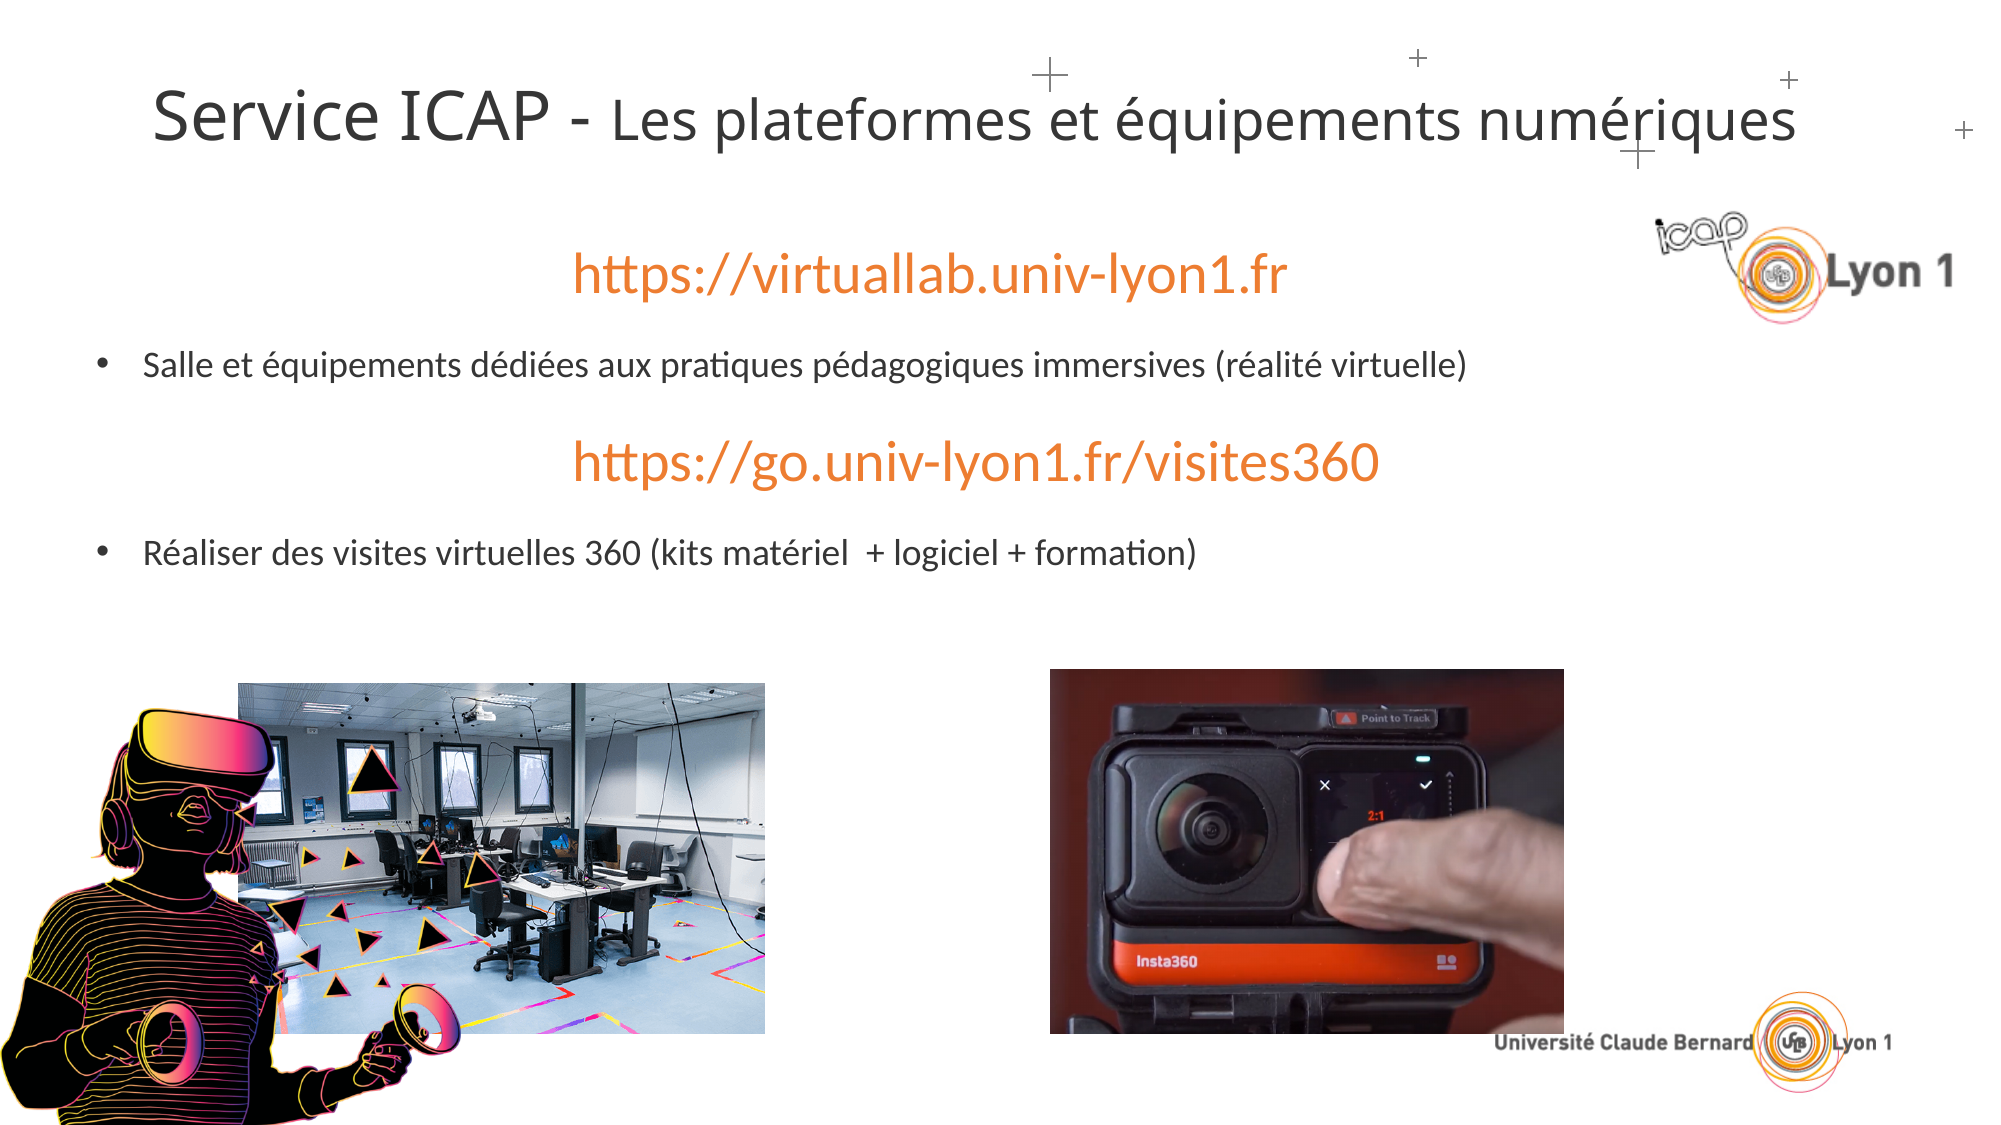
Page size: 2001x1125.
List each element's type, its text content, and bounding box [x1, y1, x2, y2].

text_box https://virtuallab.univ-lyon1.fr [557, 227, 1508, 313]
text_box Service ICAP - Les plateformes et équipements numériques [137, 59, 1863, 178]
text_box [81, 416, 1595, 1034]
picture [1466, 979, 1903, 1110]
picture [0, 683, 765, 1125]
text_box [1032, 49, 1973, 169]
picture [1640, 202, 1971, 345]
text_box Salle et équipements dédiées aux pratiques pédagogiques immersives (réalité virtuelle) [81, 332, 1595, 392]
